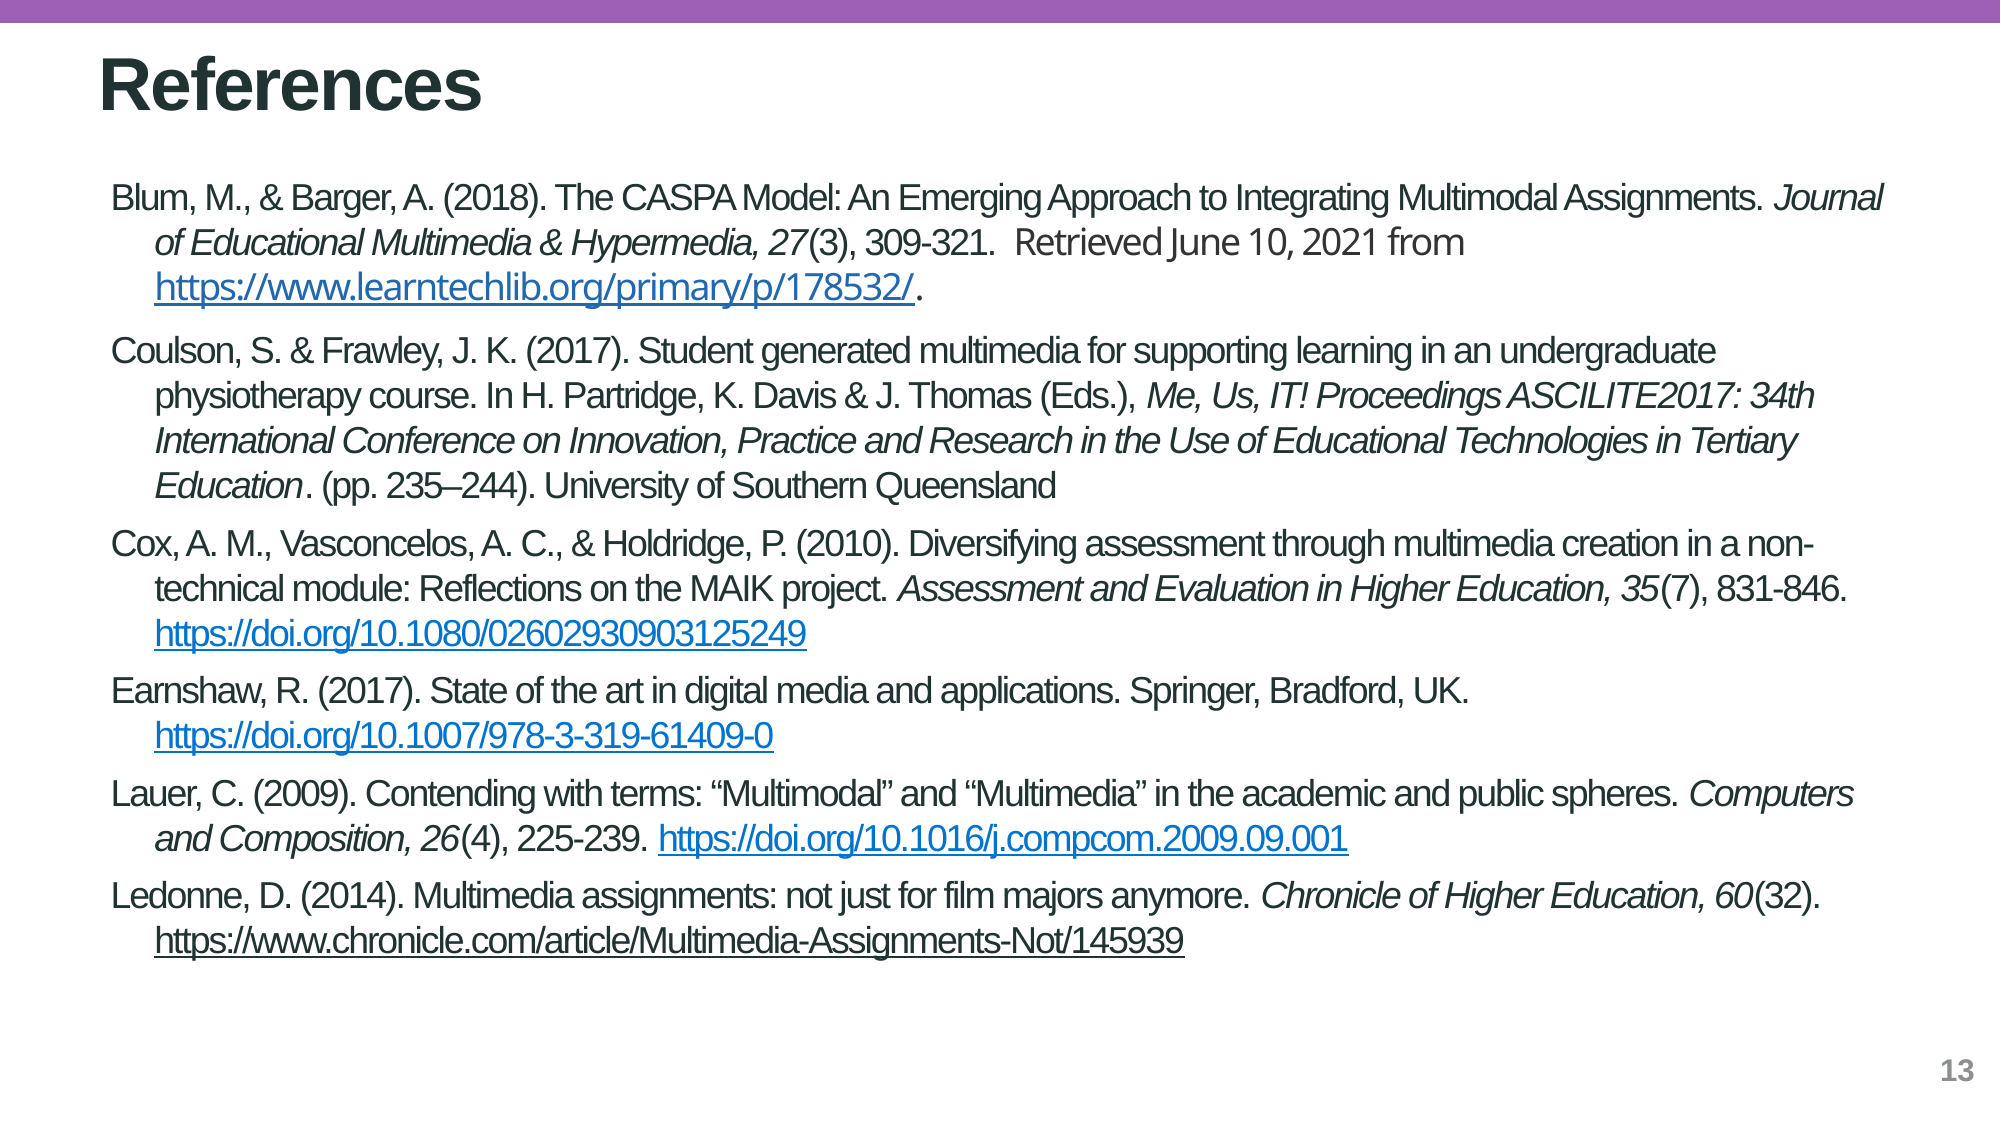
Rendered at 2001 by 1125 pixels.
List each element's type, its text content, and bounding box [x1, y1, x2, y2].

title References [98, 50, 1785, 111]
slide_number 13 [1524, 1049, 1975, 1110]
list Blum, M., & Barger, A. (2018). The CASPA Model: An Emerging Approach to Integrating Multimodal Assignments. Journal of Educational Multimedia & Hypermedia, 27(3), 309-321. Retrieved June 10, 2021 from https://www.learntechlib.org/primary/p/178532/. Coulson, S. & Frawley, J. K. (2017). Student generated multimedia for supporting learning in an undergraduate physiotherapy course. In H. Partridge, K. Davis & J. Thomas (Eds.), Me, Us, IT! Proceedings ASCILITE2017: 34th International Conference on Innovation, Practice and Research in the Use of Educational Technologies in Tertiary Education. (pp. 235–244). University of Southern Queensland Cox, A. M., Vasconcelos, A. C., & Holdridge, P. (2010). Diversifying assessment through multimedia creation in a non-technical module: Reflections on the MAIK project. Assessment and Evaluation in Higher Education, 35(7), 831-846. https://doi.org/10.1080/02602930903125249 Earnshaw, R. (2017). State of the art in digital media and applications. Springer, Bradford, UK. https://doi.org/10.1007/978-3-319-61409-0 Lauer, C. (2009). Contending with terms: “Multimodal” and “Multimedia” in the academic and public spheres. Computers and Composition, 26(4), 225-239. https://doi.org/10.1016/j.compcom.2009.09.001 Ledonne, D. (2014). Multimedia assignments: not just for film majors anymore. Chronicle of Higher Education, 60(32). https://www.chronicle.com/article/Multimedia-Assignments-Not/145939 [110, 172, 1888, 1032]
